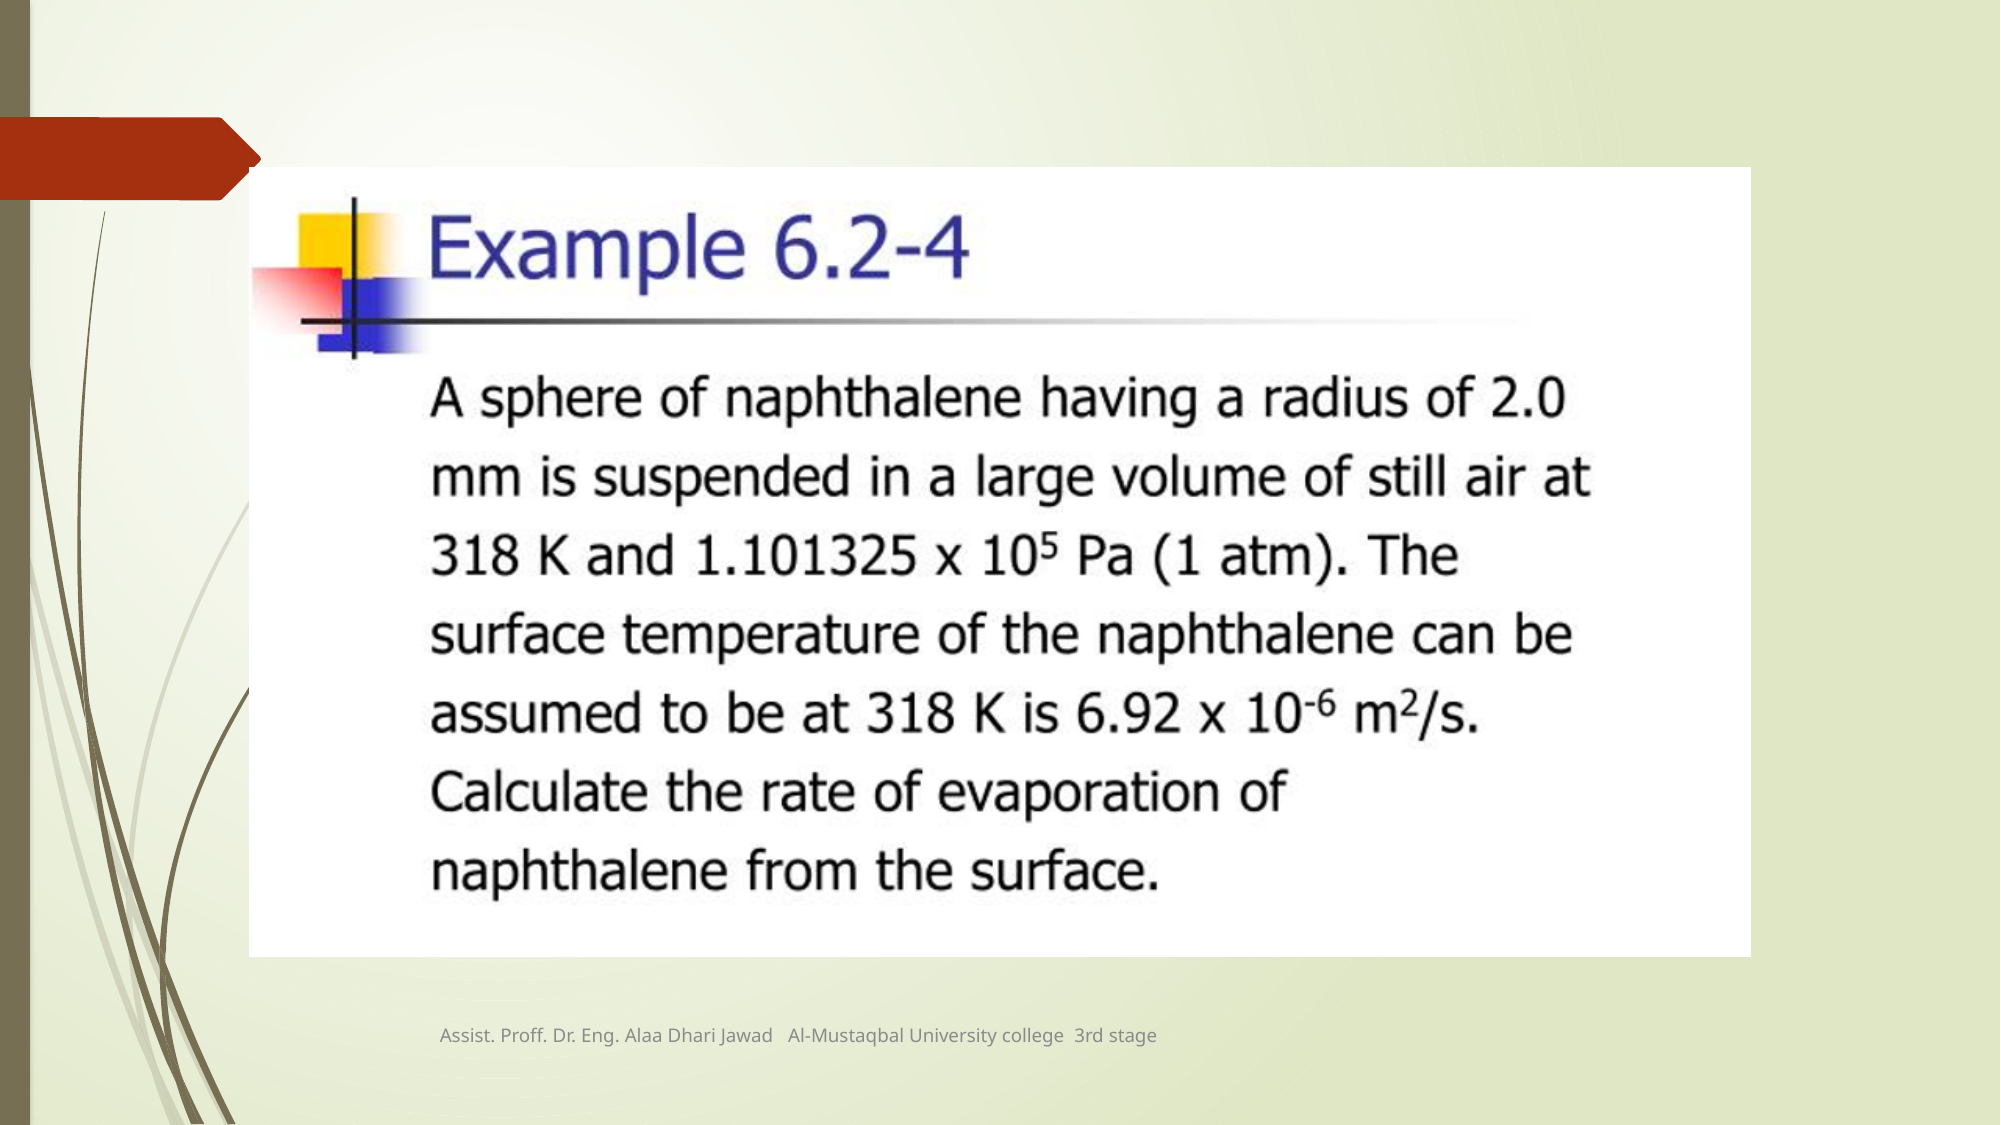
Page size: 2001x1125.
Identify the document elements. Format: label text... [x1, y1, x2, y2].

footer Assist. Proff. Dr. Eng. Alaa Dhari Jawad Al-Mustaqbal University college 3rd stage [424, 1006, 1675, 1067]
picture [248, 167, 1752, 958]
